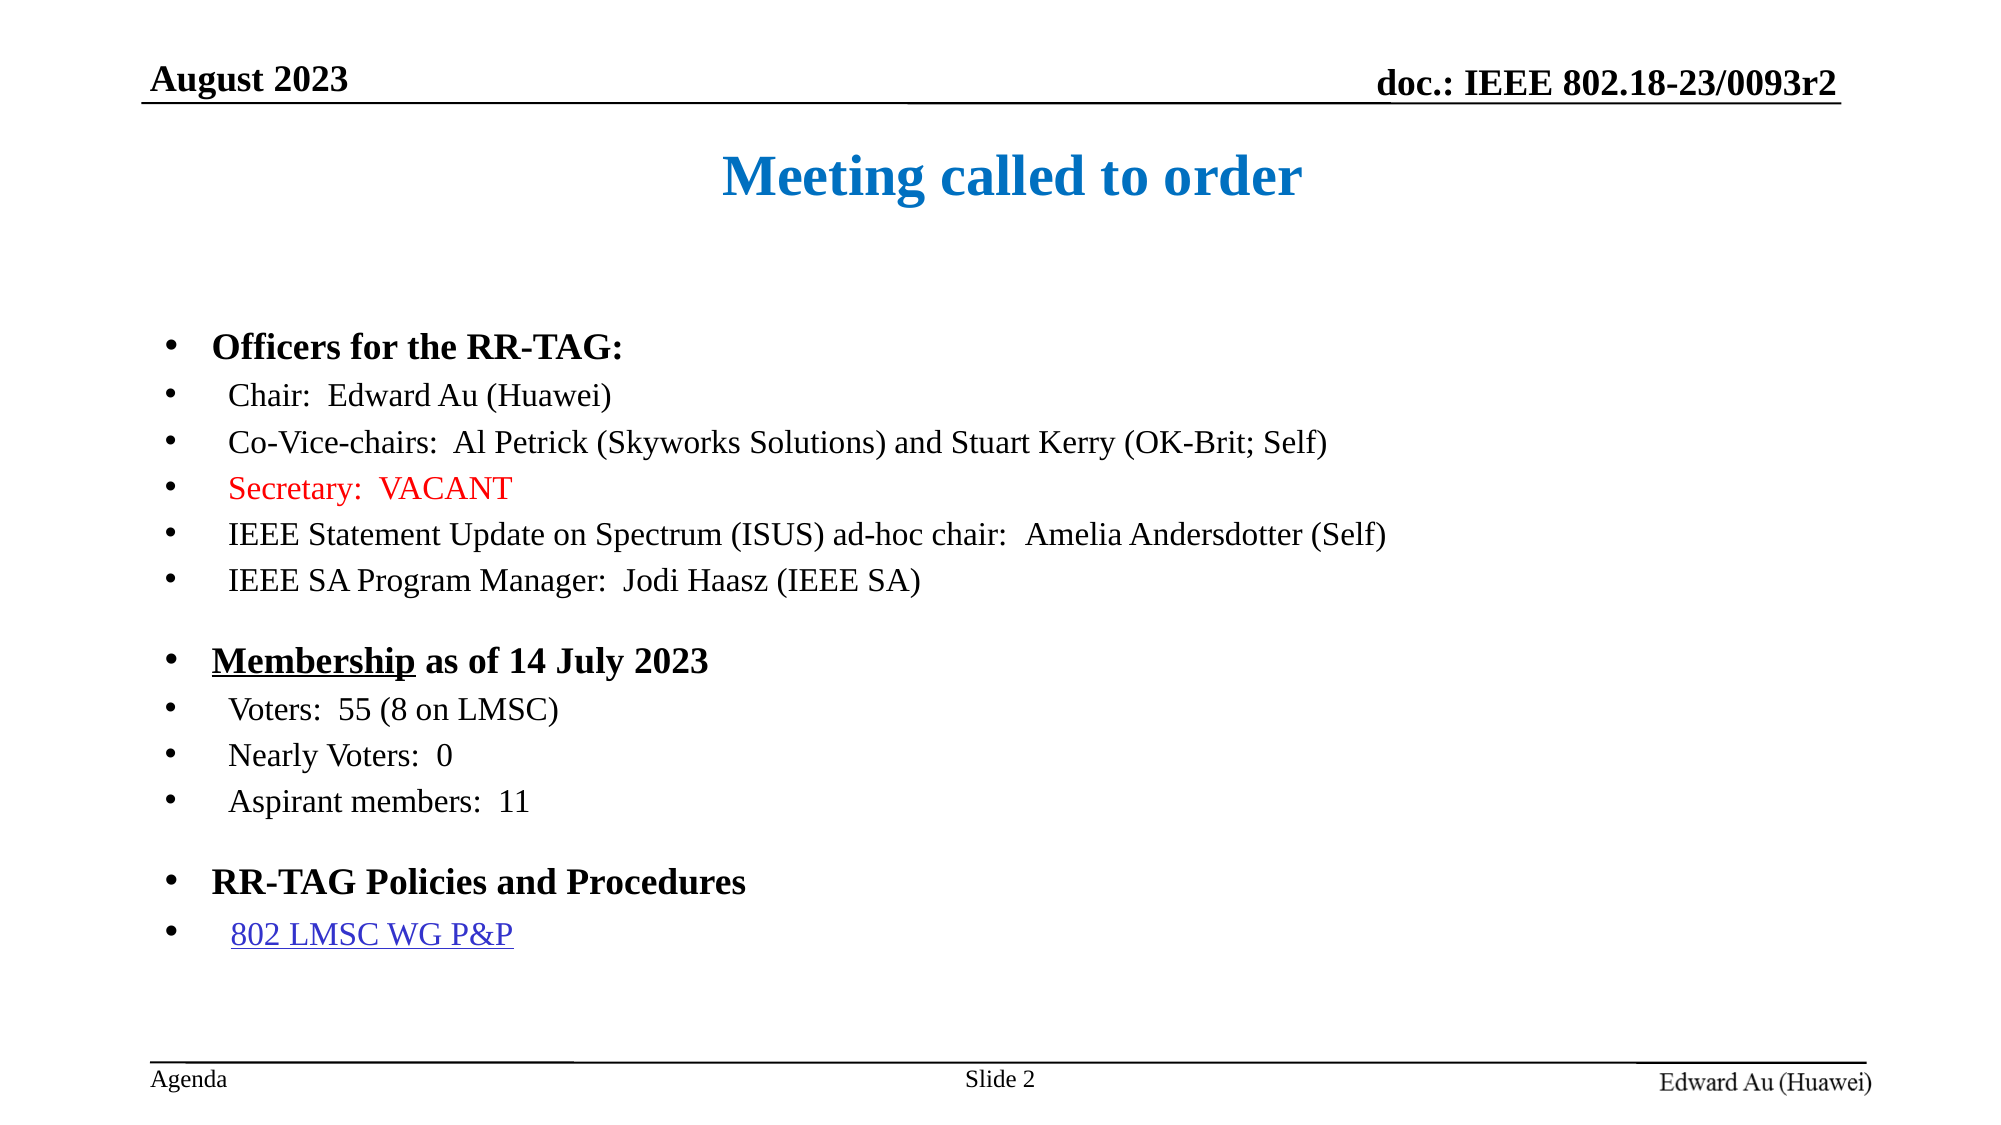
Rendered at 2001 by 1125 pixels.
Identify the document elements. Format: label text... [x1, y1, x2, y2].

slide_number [149, 54, 513, 100]
picture [1174, 1058, 1887, 1113]
slide_number Slide 2 [925, 1061, 1076, 1123]
title Meeting called to order [162, 99, 1864, 246]
text_box Officers for the RR-TAG: Chair: Edward Au (Huawei) Co-Vice-chairs: Al Petrick (Skyworks Solutions) and Stuart Kerry (OK-Brit; Self) Secretary: VACANT IEEE Statement Update on Spectrum (ISUS) ad-hoc chair: Amelia Andersdotter (Self) IEEE SA Program Manager: Jodi Haasz (IEEE SA) Membership as of 14 July 2023 Voters: 55 (8 on LMSC) Nearly Voters: 0 Aspirant members: 11 RR-TAG Policies and Procedures 802 LMSC WG P&P [149, 275, 1875, 1040]
